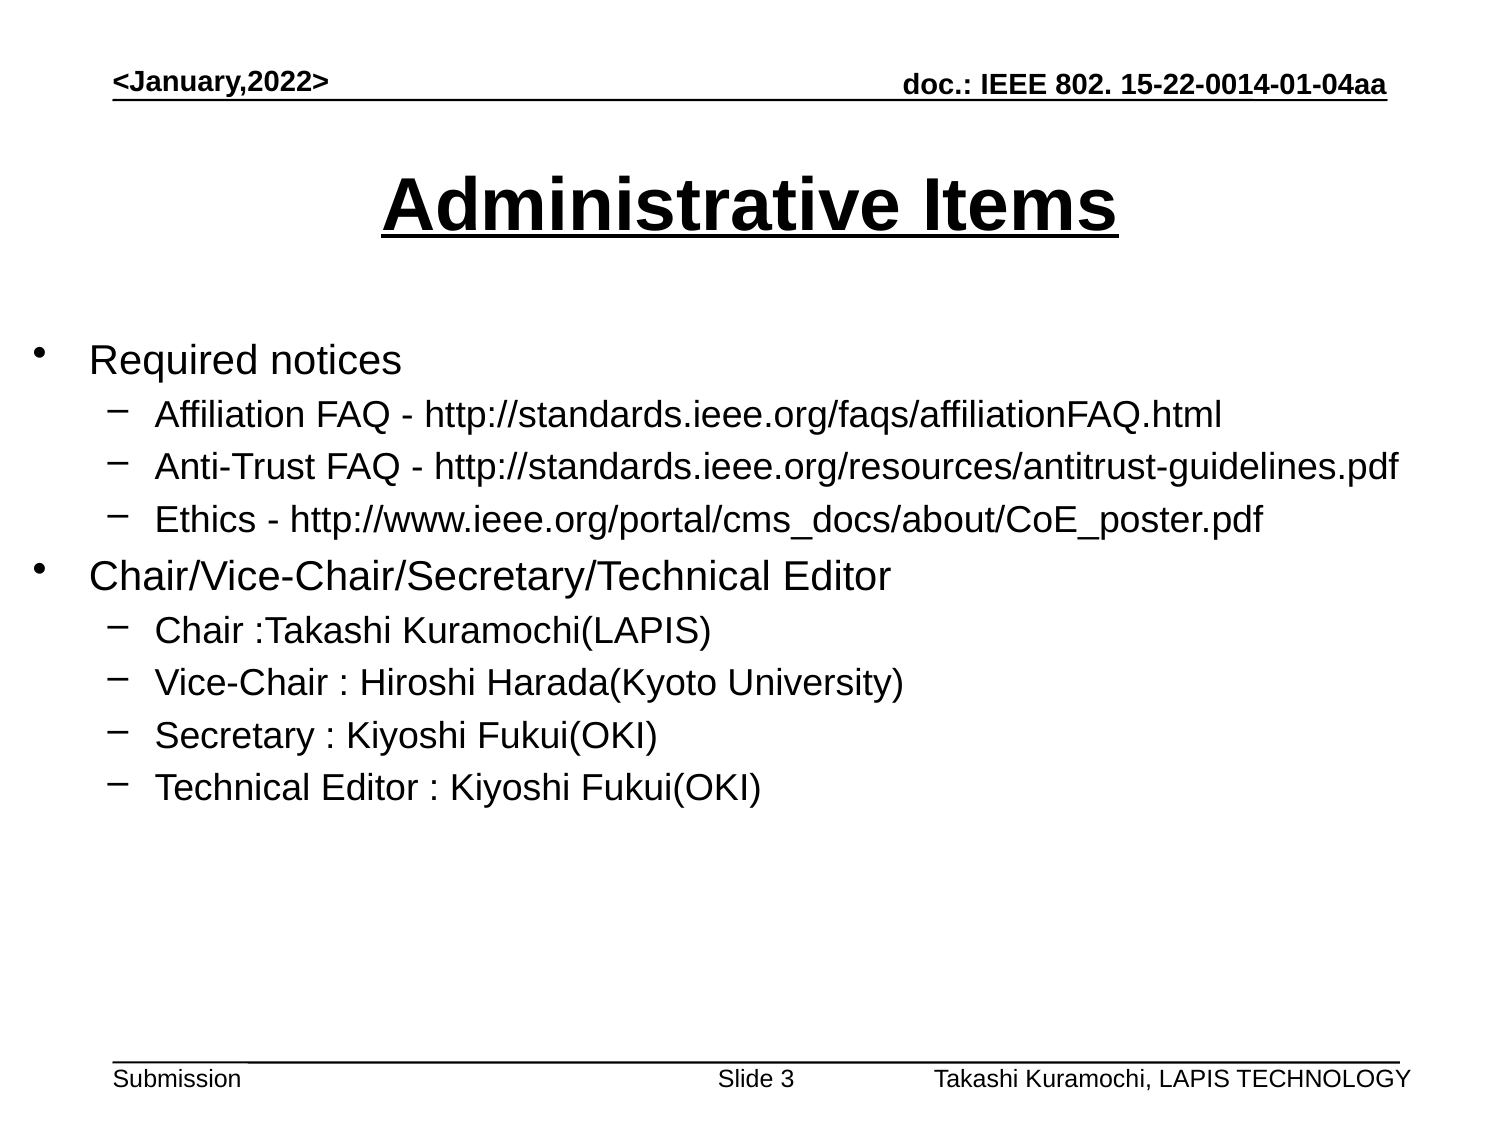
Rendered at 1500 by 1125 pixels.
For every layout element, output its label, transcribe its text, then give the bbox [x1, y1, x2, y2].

footer Takashi Kuramochi, LAPIS TECHNOLOGY [820, 1062, 1413, 1125]
title Administrative Items [112, 112, 1388, 288]
list Required notices Affiliation FAQ - http://standards.ieee.org/faqs/affiliationFAQ.html Anti-Trust FAQ - http://standards.ieee.org/resources/antitrust-guidelines.pdf Ethics - http://www.ieee.org/portal/cms_docs/about/CoE_poster.pdf Chair/Vice-Chair/Secretary/Technical Editor Chair :Takashi Kuramochi(LAPIS) Vice-Chair : Hiroshi Harada(Kyoto University) Secretary : Kiyoshi Fukui(OKI) Technical Editor : Kiyoshi Fukui(OKI) [17, 324, 1471, 1000]
slide_number Slide 3 [709, 1062, 803, 1093]
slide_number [112, 62, 375, 98]
